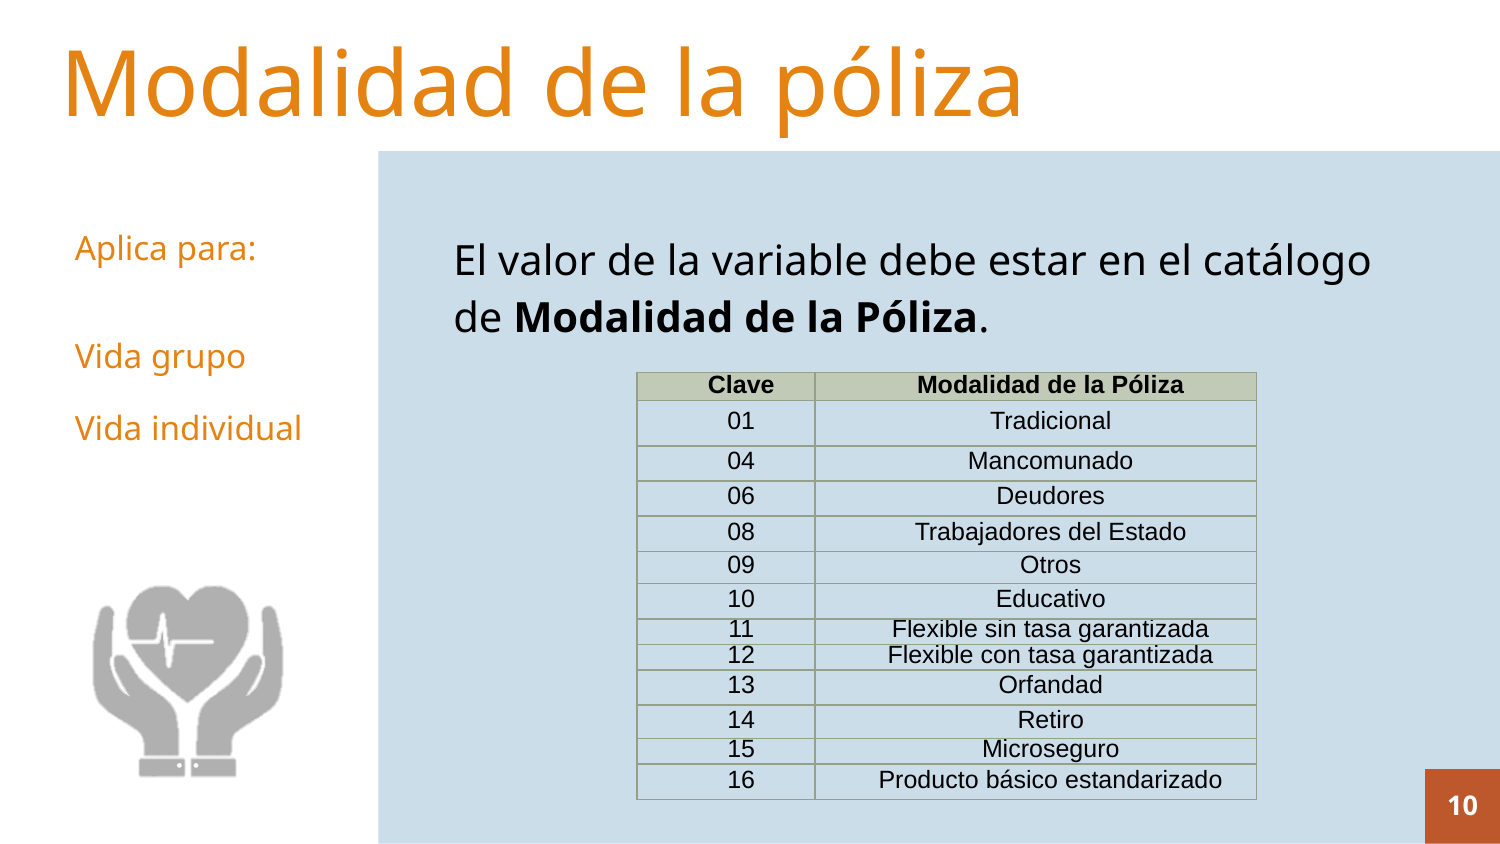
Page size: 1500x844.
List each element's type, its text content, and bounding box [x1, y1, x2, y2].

table_cell Orfandad [816, 671, 1256, 704]
table_cell 15 [638, 739, 814, 763]
table_header Modalidad de la Póliza [816, 373, 1256, 400]
table_cell Microseguro [816, 739, 1256, 763]
table_cell 13 [638, 671, 814, 704]
table_cell 06 [638, 482, 814, 515]
table_cell Trabajadores del Estado [816, 517, 1256, 551]
table_cell Producto básico estandarizado [816, 765, 1256, 799]
picture [60, 574, 315, 789]
title Aplica para: Vida grupo Vida individual [74, 231, 342, 769]
table_cell 01 [638, 401, 814, 445]
table_cell Deudores [816, 482, 1256, 515]
table_cell Educativo [816, 584, 1256, 618]
table_cell 08 [638, 517, 814, 551]
text_box Modalidad de la póliza [60, 37, 1457, 133]
table_cell Otros [816, 552, 1256, 583]
table_header Clave [638, 373, 814, 400]
table_cell 14 [638, 706, 814, 738]
table_cell 11 [638, 620, 814, 644]
table_cell Retiro [816, 706, 1256, 738]
table_cell Flexible sin tasa garantizada [816, 620, 1256, 644]
slide_number 10 [1425, 769, 1500, 844]
table_cell 09 [638, 552, 814, 583]
table_cell Mancomunado [816, 447, 1256, 480]
table_cell Tradicional [816, 401, 1256, 445]
table_cell 16 [638, 765, 814, 799]
table_cell 04 [638, 447, 814, 480]
table_cell 10 [638, 584, 814, 618]
list El valor de la variable debe estar en el catálogo de Modalidad de la Póliza. [453, 225, 1426, 769]
table_cell Flexible con tasa garantizada [816, 645, 1256, 669]
table_cell 12 [638, 645, 814, 669]
